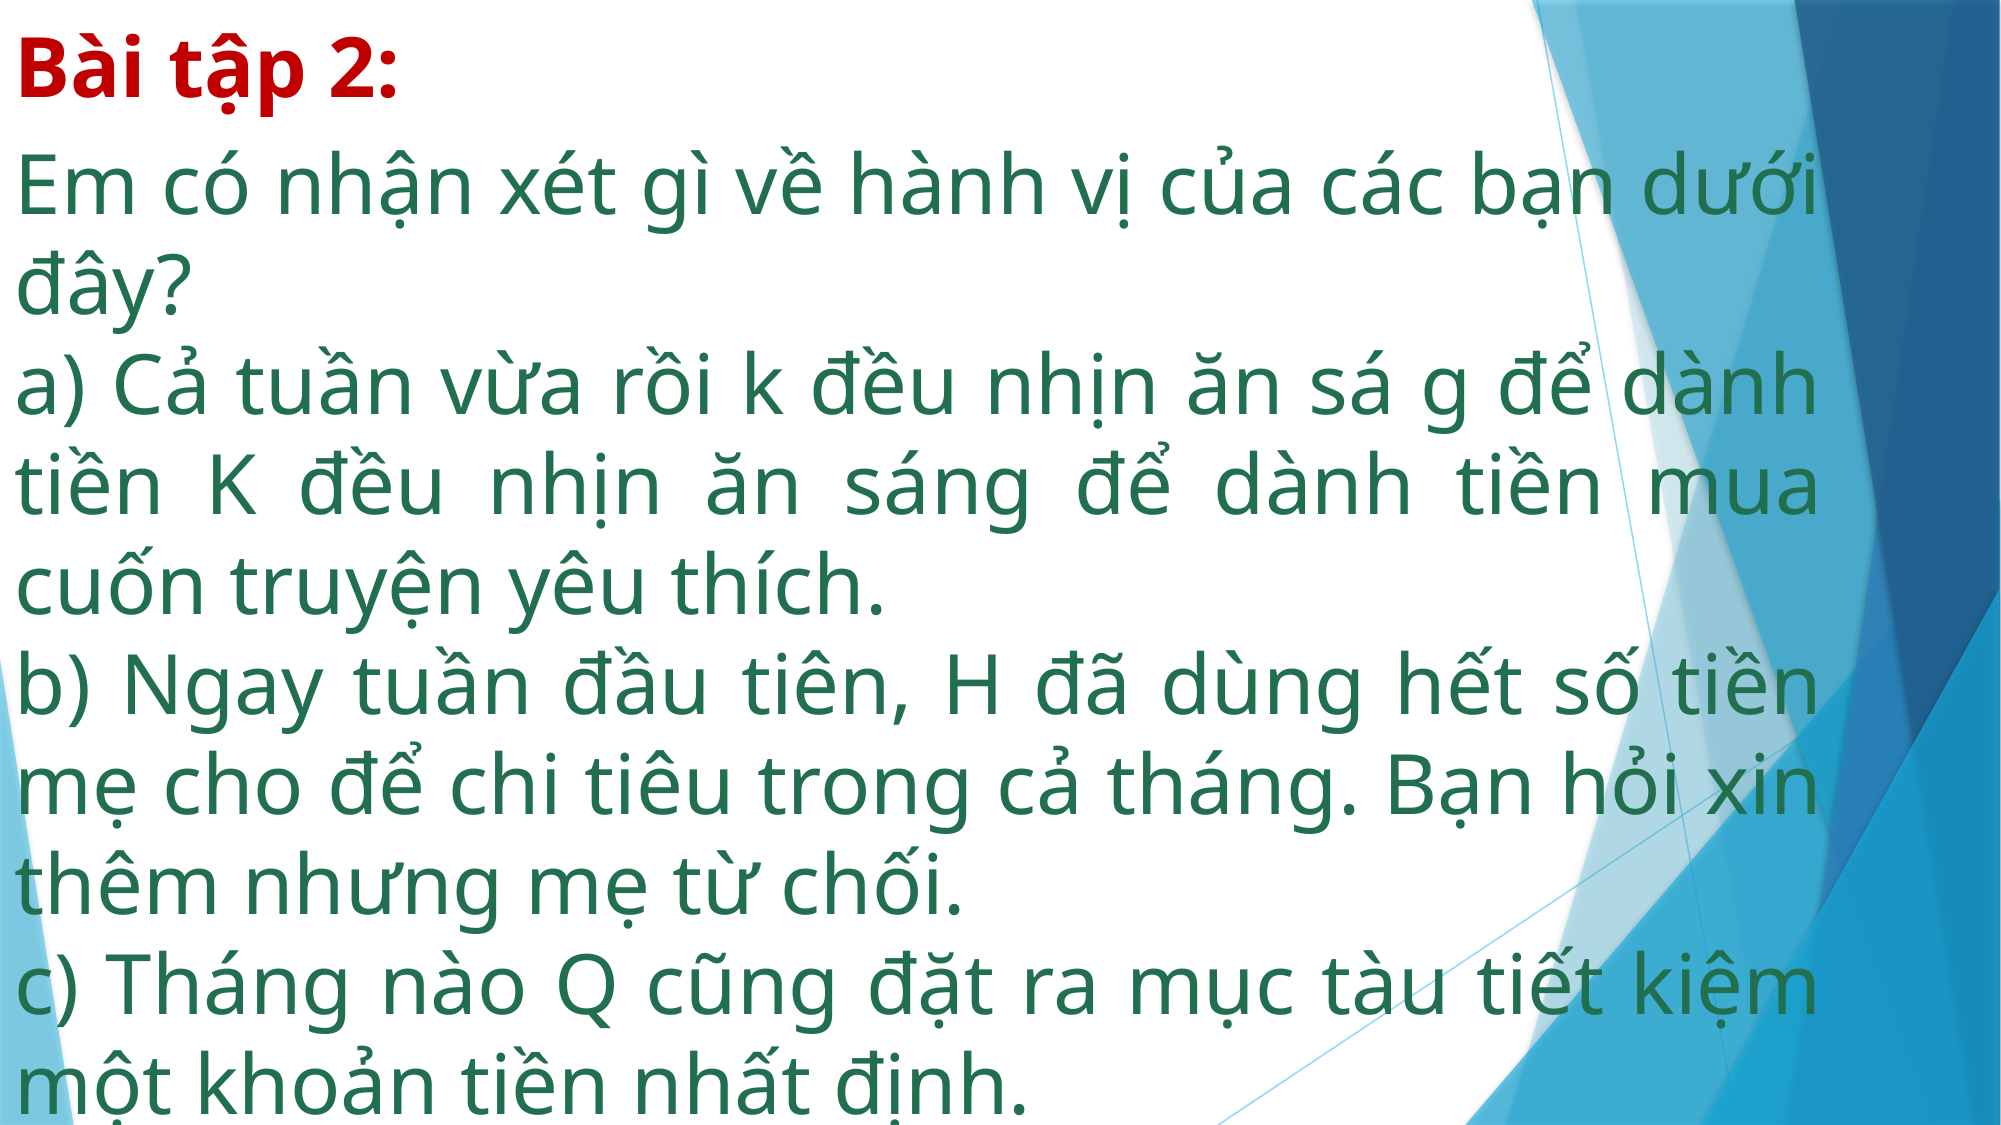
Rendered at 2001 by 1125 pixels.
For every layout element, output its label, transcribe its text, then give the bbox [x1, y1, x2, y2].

text_box Bài tập 2: Em có nhận xét gì về hành vị của các bạn dưới đây? a) Cả tuần vừa rồi k đều nhịn ăn sá g để dành tiền K đều nhịn ăn sáng để dành tiền mua cuốn truyện yêu thích. b) Ngay tuần đầu tiên, H đã dùng hết số tiền mẹ cho để chi tiêu trong cả tháng. Bạn hỏi xin thêm nhưng mẹ từ chối. c) Tháng nào Q cũng đặt ra mục tàu tiết kiệm một khoản tiền nhất định. d) B có thói quen ghi ta giấy những thứ cần mua trước khi đi chợ. [0, 0, 1838, 1125]
